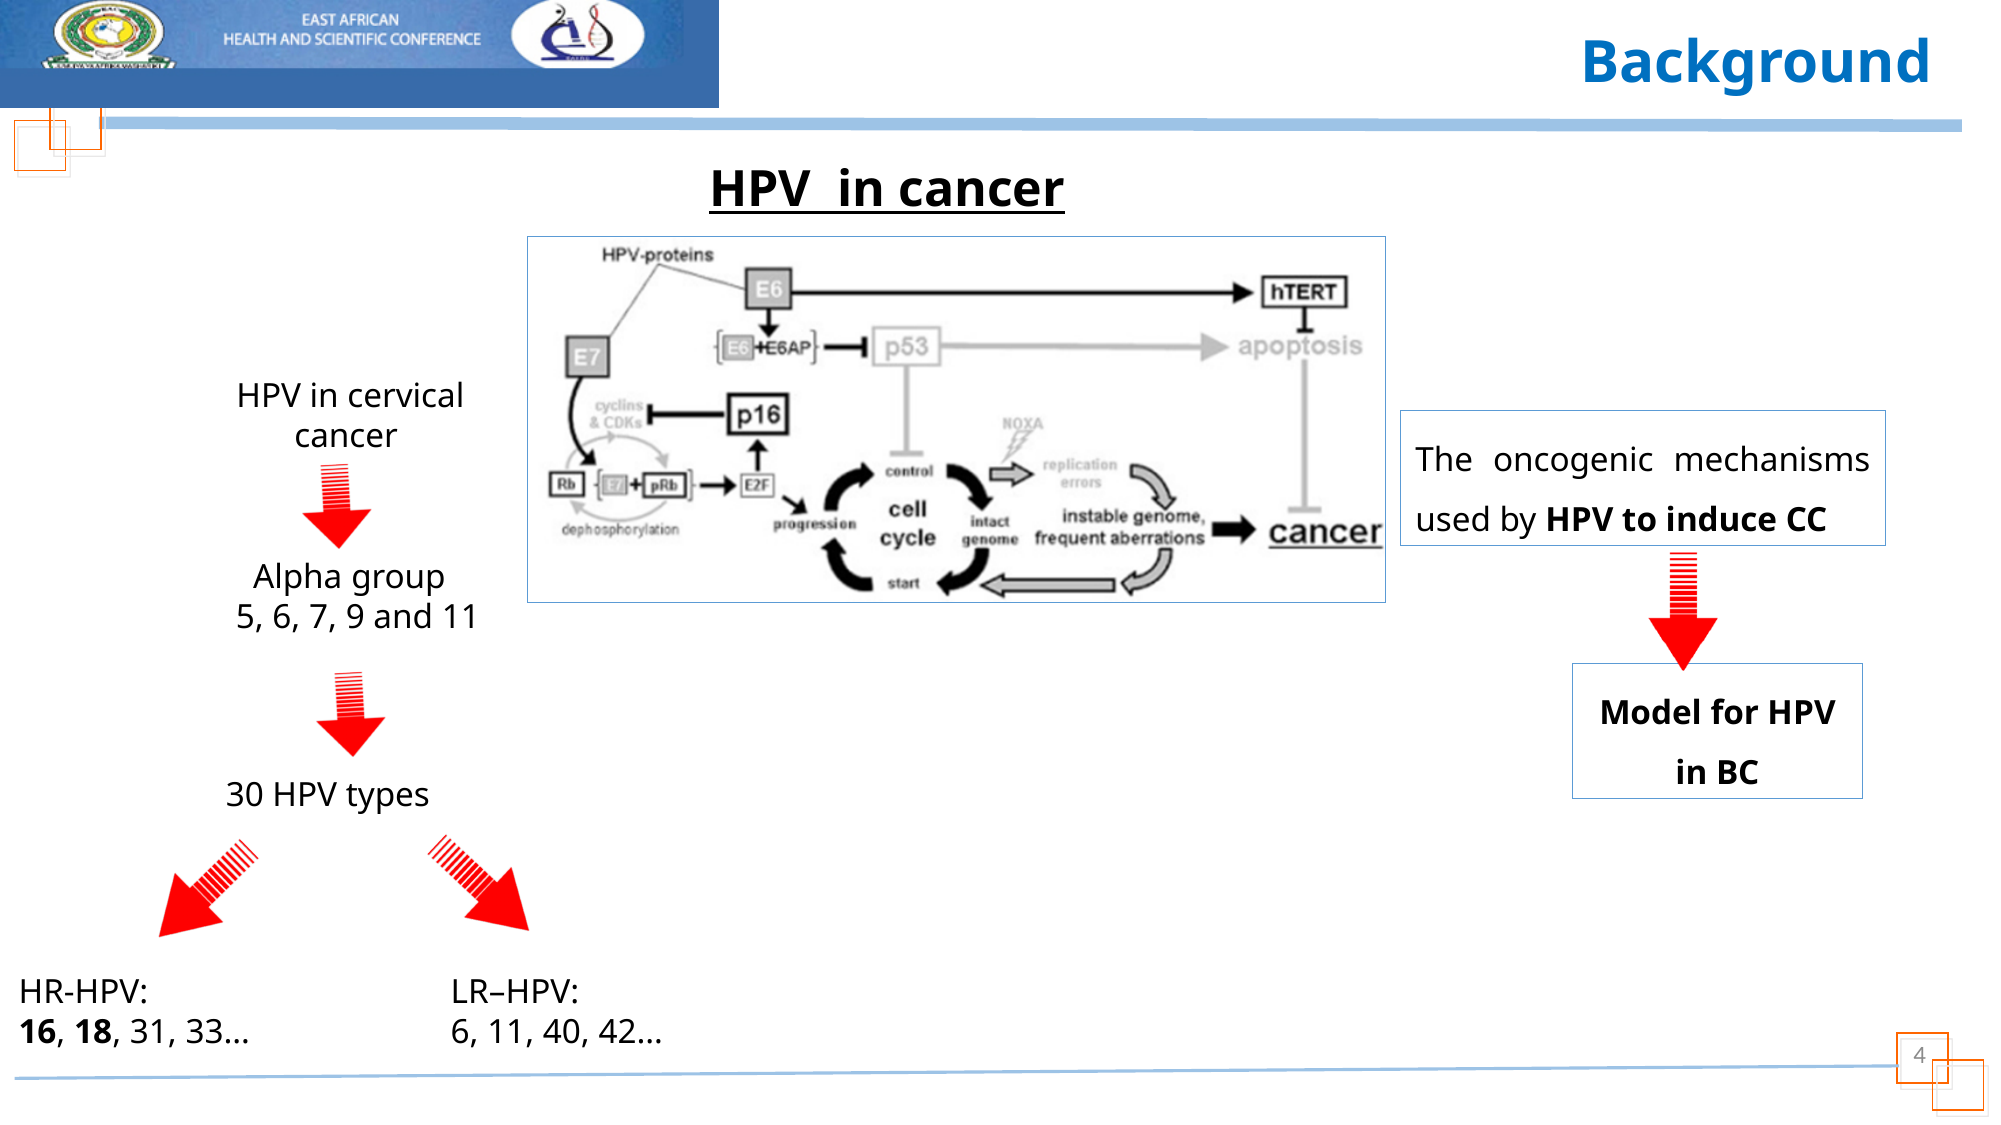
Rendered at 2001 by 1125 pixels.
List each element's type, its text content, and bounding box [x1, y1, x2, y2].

text_box 30 HPV types [211, 765, 520, 821]
text_box The oncogenic mechanisms used by HPV to induce CC [1400, 410, 1886, 546]
picture [300, 463, 373, 549]
text_box [14, 120, 66, 171]
text_box Model for HPV in BC [1572, 663, 1863, 799]
picture [135, 824, 273, 961]
picture [0, 0, 720, 108]
text_box HPV in cancer [694, 149, 1081, 225]
text_box Alpha group 5, 6, 7, 9 and 11 [215, 548, 501, 643]
picture [1648, 552, 1718, 671]
text_box HR-HPV: 16, 18, 31, 33… [3, 963, 316, 1058]
picture [414, 821, 552, 955]
text_box LR–HPV: 6, 11, 40, 42… [435, 963, 687, 1058]
text_box Background [1274, 16, 1962, 102]
picture [314, 671, 387, 758]
slide_number 4 [1591, 1023, 1942, 1084]
text_box HPV in cervical cancer [211, 366, 490, 462]
text_box [1932, 1059, 1984, 1110]
text_box [49, 108, 101, 150]
picture [527, 236, 1386, 603]
text_box [1942, 1032, 1948, 1059]
